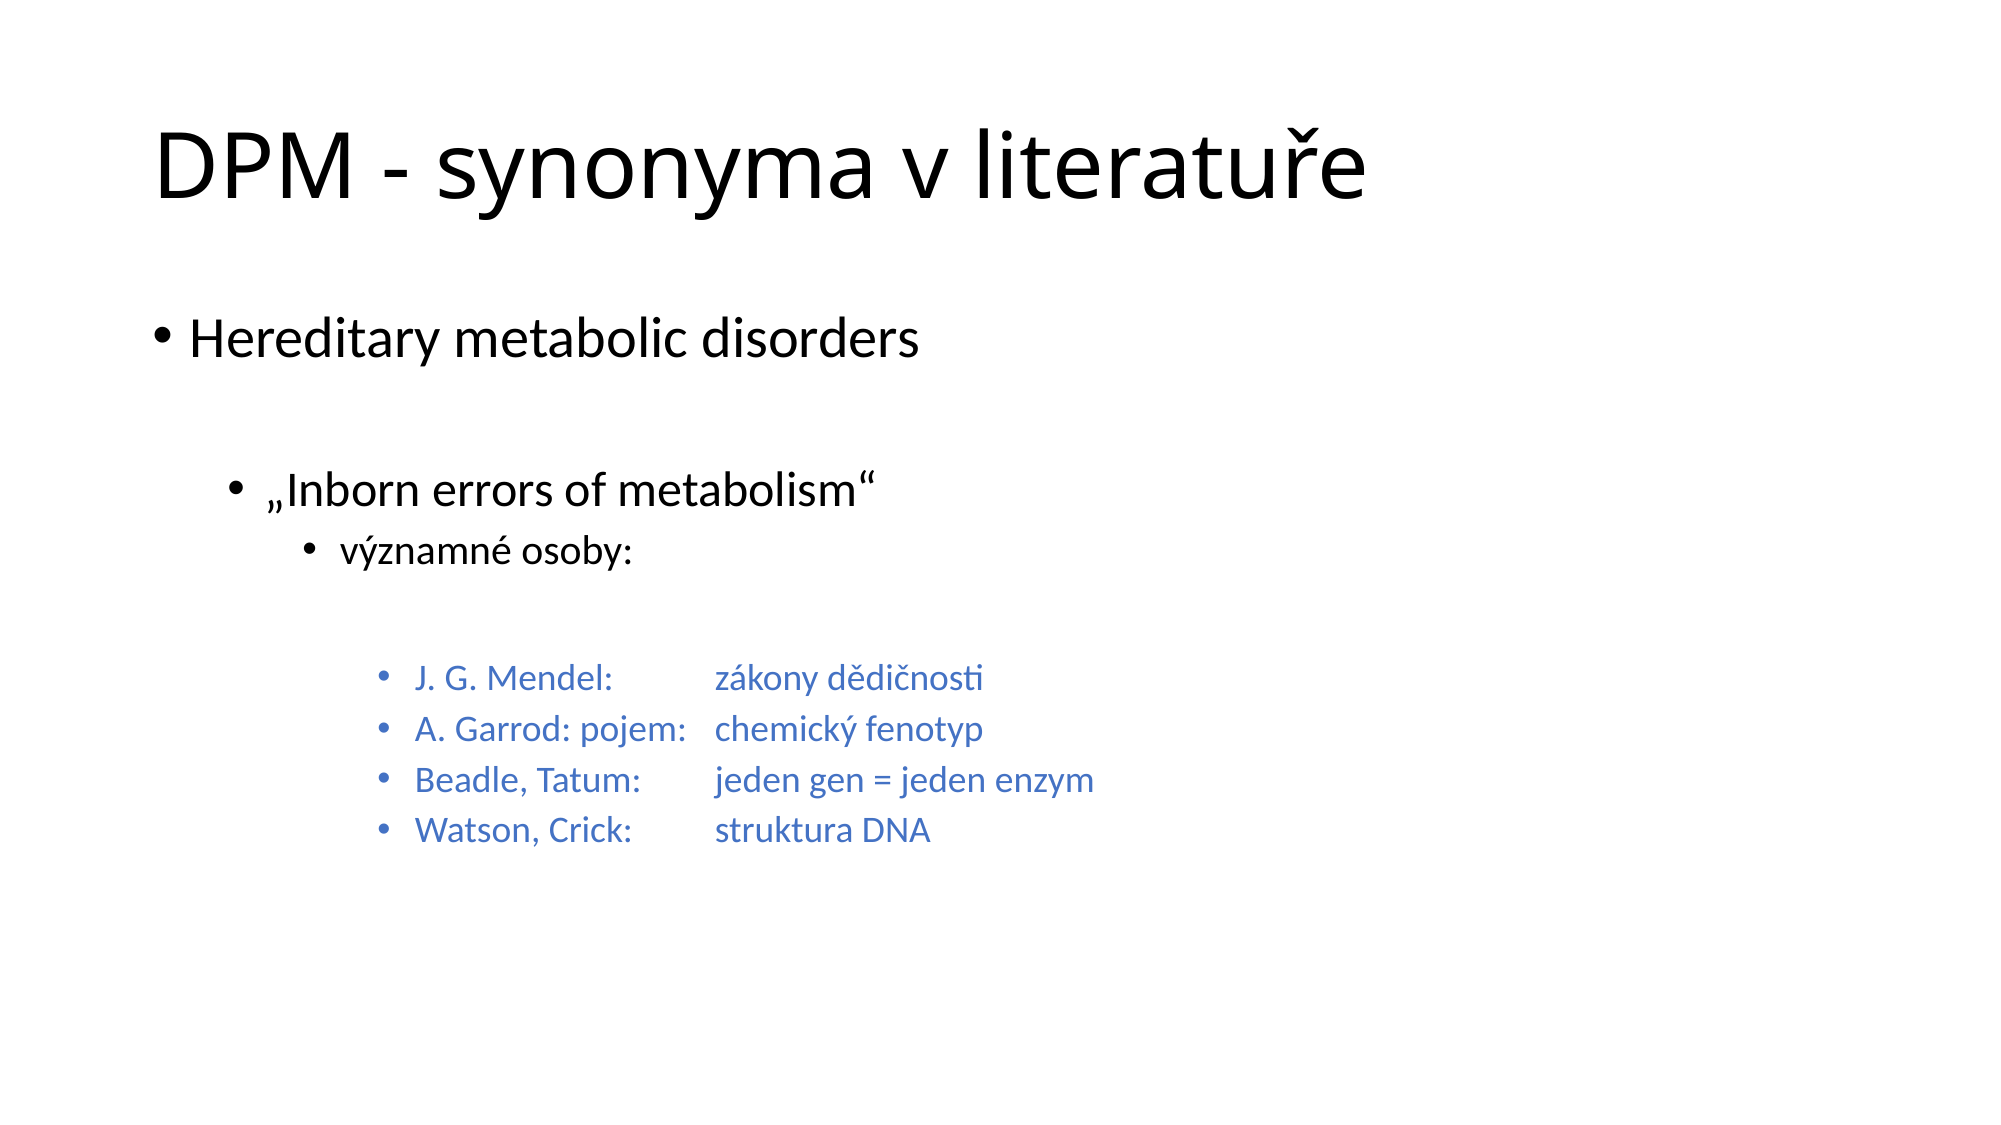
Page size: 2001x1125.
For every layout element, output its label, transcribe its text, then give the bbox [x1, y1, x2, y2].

title DPM - synonyma v literatuře [137, 59, 1863, 278]
list Hereditary metabolic disorders „Inborn errors of metabolism“ významné osoby: J. G. Mendel: zákony dědičnosti A. Garrod: pojem: chemický fenotyp Beadle, Tatum: jeden gen = jeden enzym Watson, Crick: struktura DNA [137, 299, 1863, 1014]
